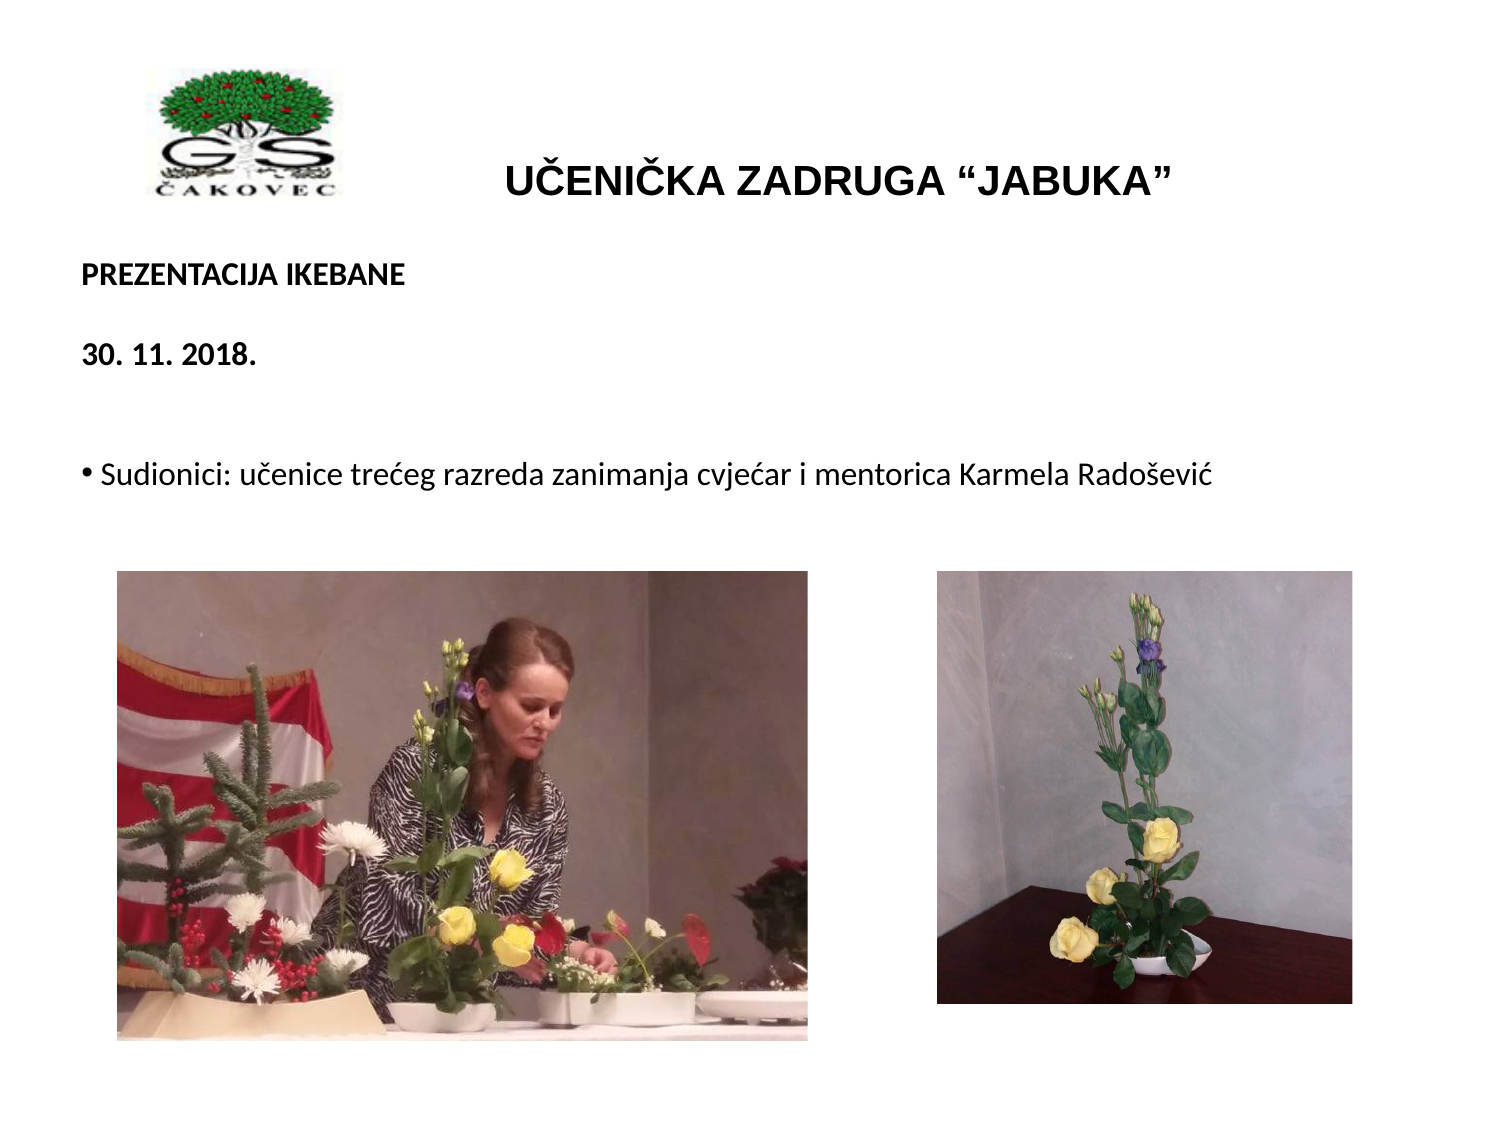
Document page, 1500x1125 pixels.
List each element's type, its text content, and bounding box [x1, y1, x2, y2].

picture [113, 41, 373, 225]
picture [113, 571, 808, 1041]
text_box UČENIČKA ZADRUGA “JABUKA” [504, 156, 1185, 244]
text_box PREZENTACIJA IKEBANE 30. 11. 2018. Sudionici: učenice trećeg razreda zanimanja cvjećar i mentorica Karmela Radošević [66, 244, 1353, 779]
picture [936, 571, 1353, 1004]
